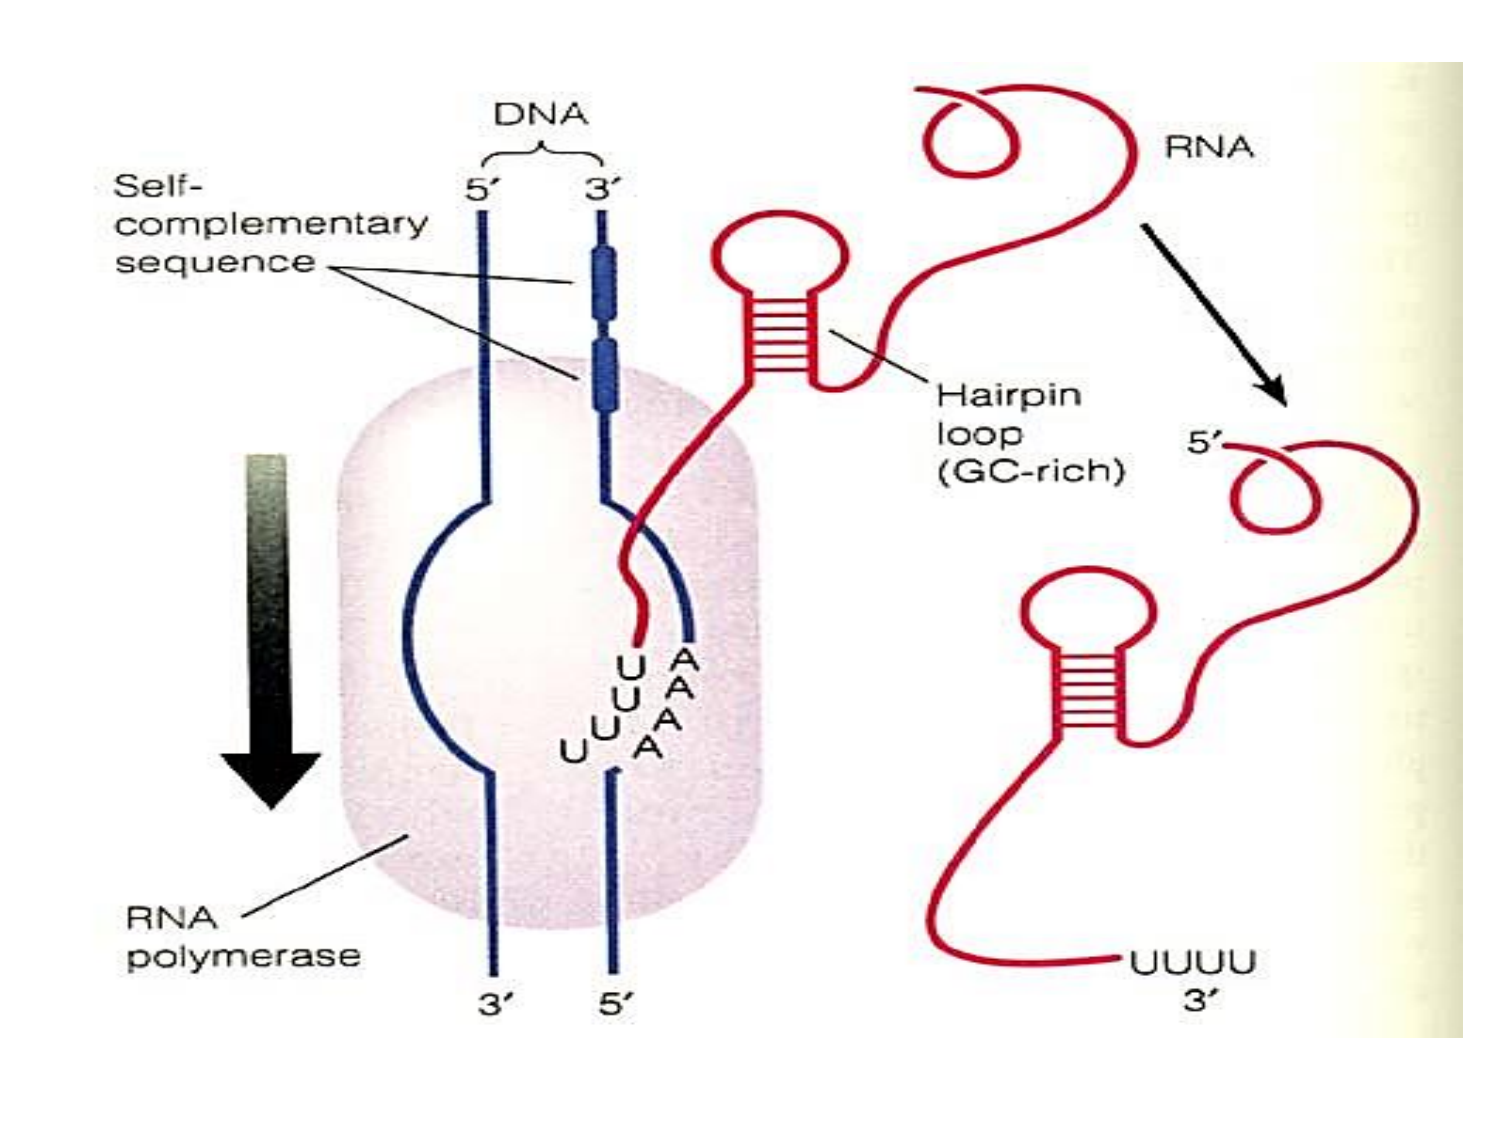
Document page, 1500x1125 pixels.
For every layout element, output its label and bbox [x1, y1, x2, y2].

list [49, 62, 1463, 1038]
